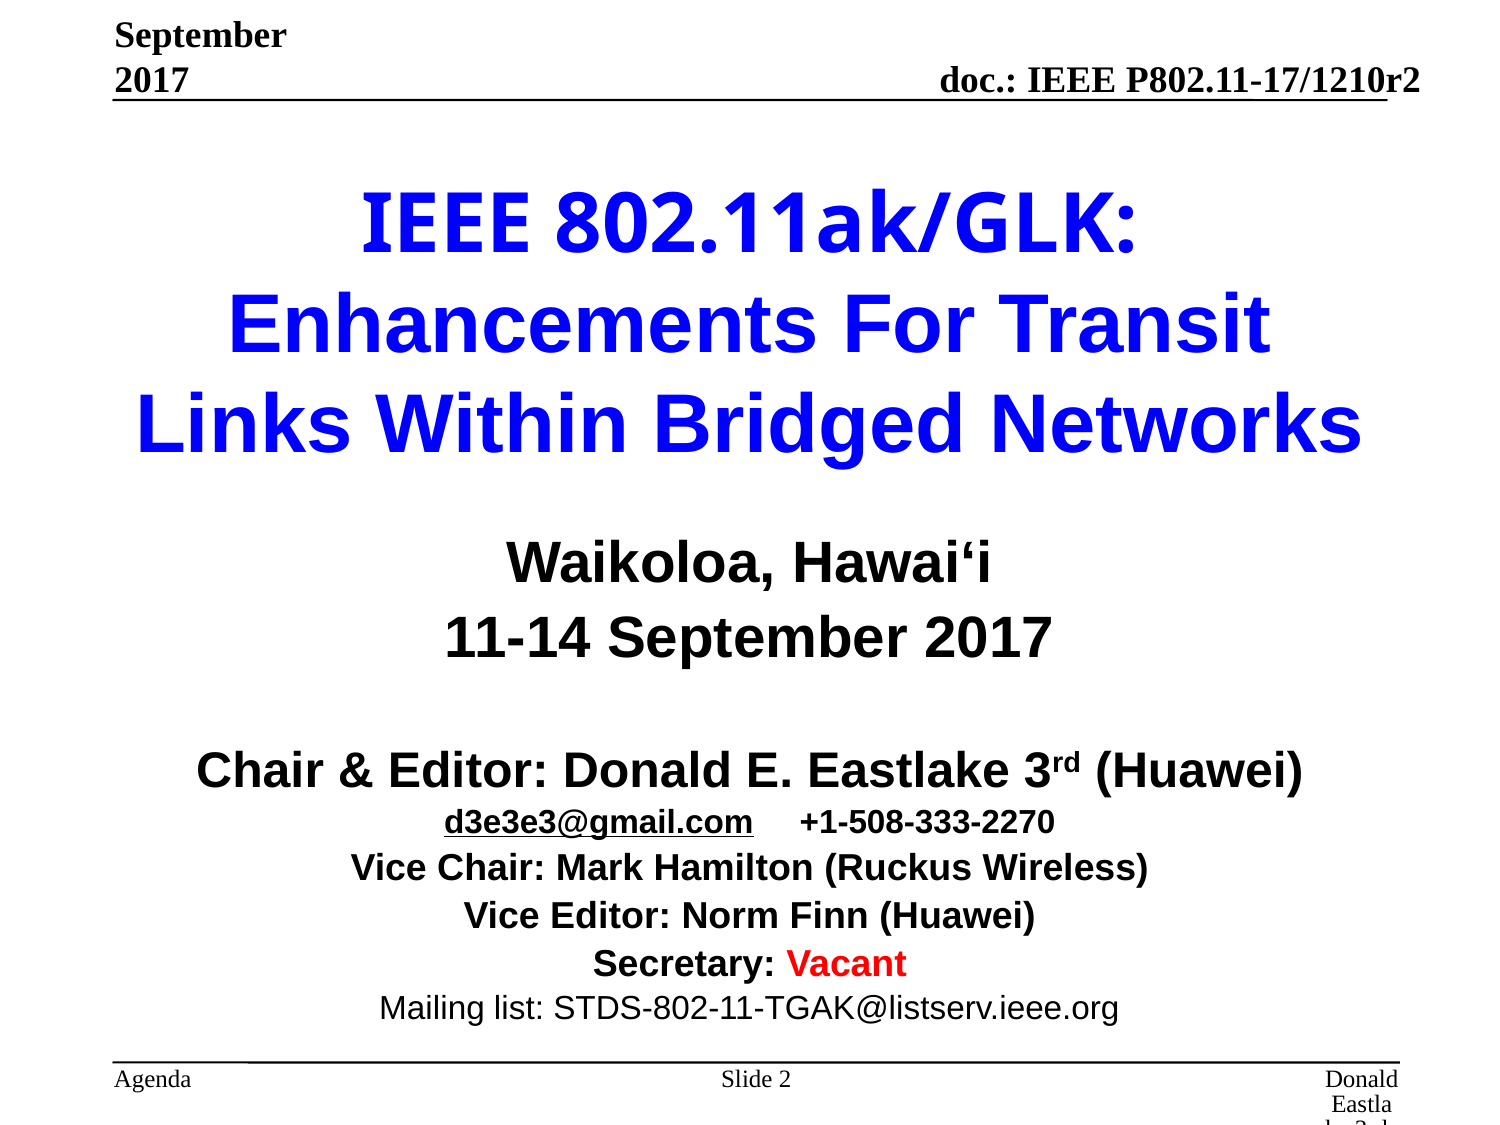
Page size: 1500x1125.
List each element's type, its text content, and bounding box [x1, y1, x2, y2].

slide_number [114, 54, 290, 100]
footer Donald Eastlake 3rd, Huawei Technologies [1325, 1062, 1402, 1093]
title IEEE 802.11ak/GLK: Enhancements For Transit Links Within Bridged Networks [112, 125, 1388, 513]
list Waikoloa, Hawai‘i 11-14 September 2017 Chair & Editor: Donald E. Eastlake 3rd (Huawei) d3e3e3@gmail.com +1-508-333-2270 Vice Chair: Mark Hamilton (Ruckus Wireless) Vice Editor: Norm Finn (Huawei) Secretary: Vacant Mailing list: STDS-802-11-TGAK@listserv.ieee.org [99, 525, 1400, 1075]
slide_number Slide 2 [712, 1075, 800, 1093]
